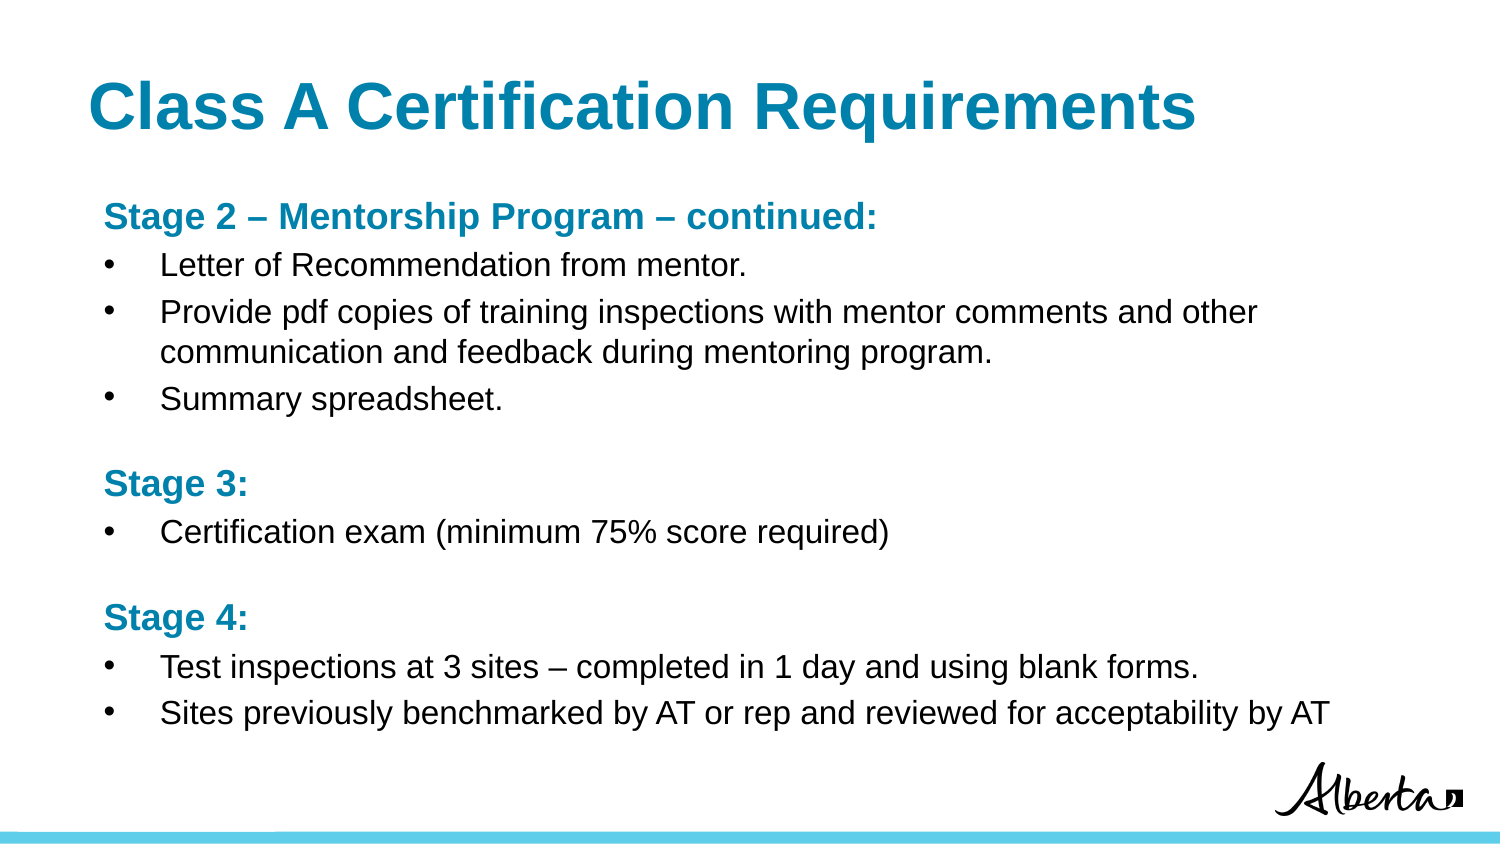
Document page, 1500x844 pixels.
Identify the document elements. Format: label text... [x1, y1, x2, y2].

picture [1275, 762, 1463, 816]
title Class A Certification Requirements [88, 55, 1437, 141]
list Stage 2 – Mentorship Program – continued: Letter of Recommendation from mentor. Provide pdf copies of training inspections with mentor comments and other communication and feedback during mentoring program. Summary spreadsheet. Stage 3: Certification exam (minimum 75% score required) Stage 4: Test inspections at 3 sites – completed in 1 day and using blank forms. Sites previously benchmarked by AT or rep and reviewed for acceptability by AT [88, 184, 1439, 753]
